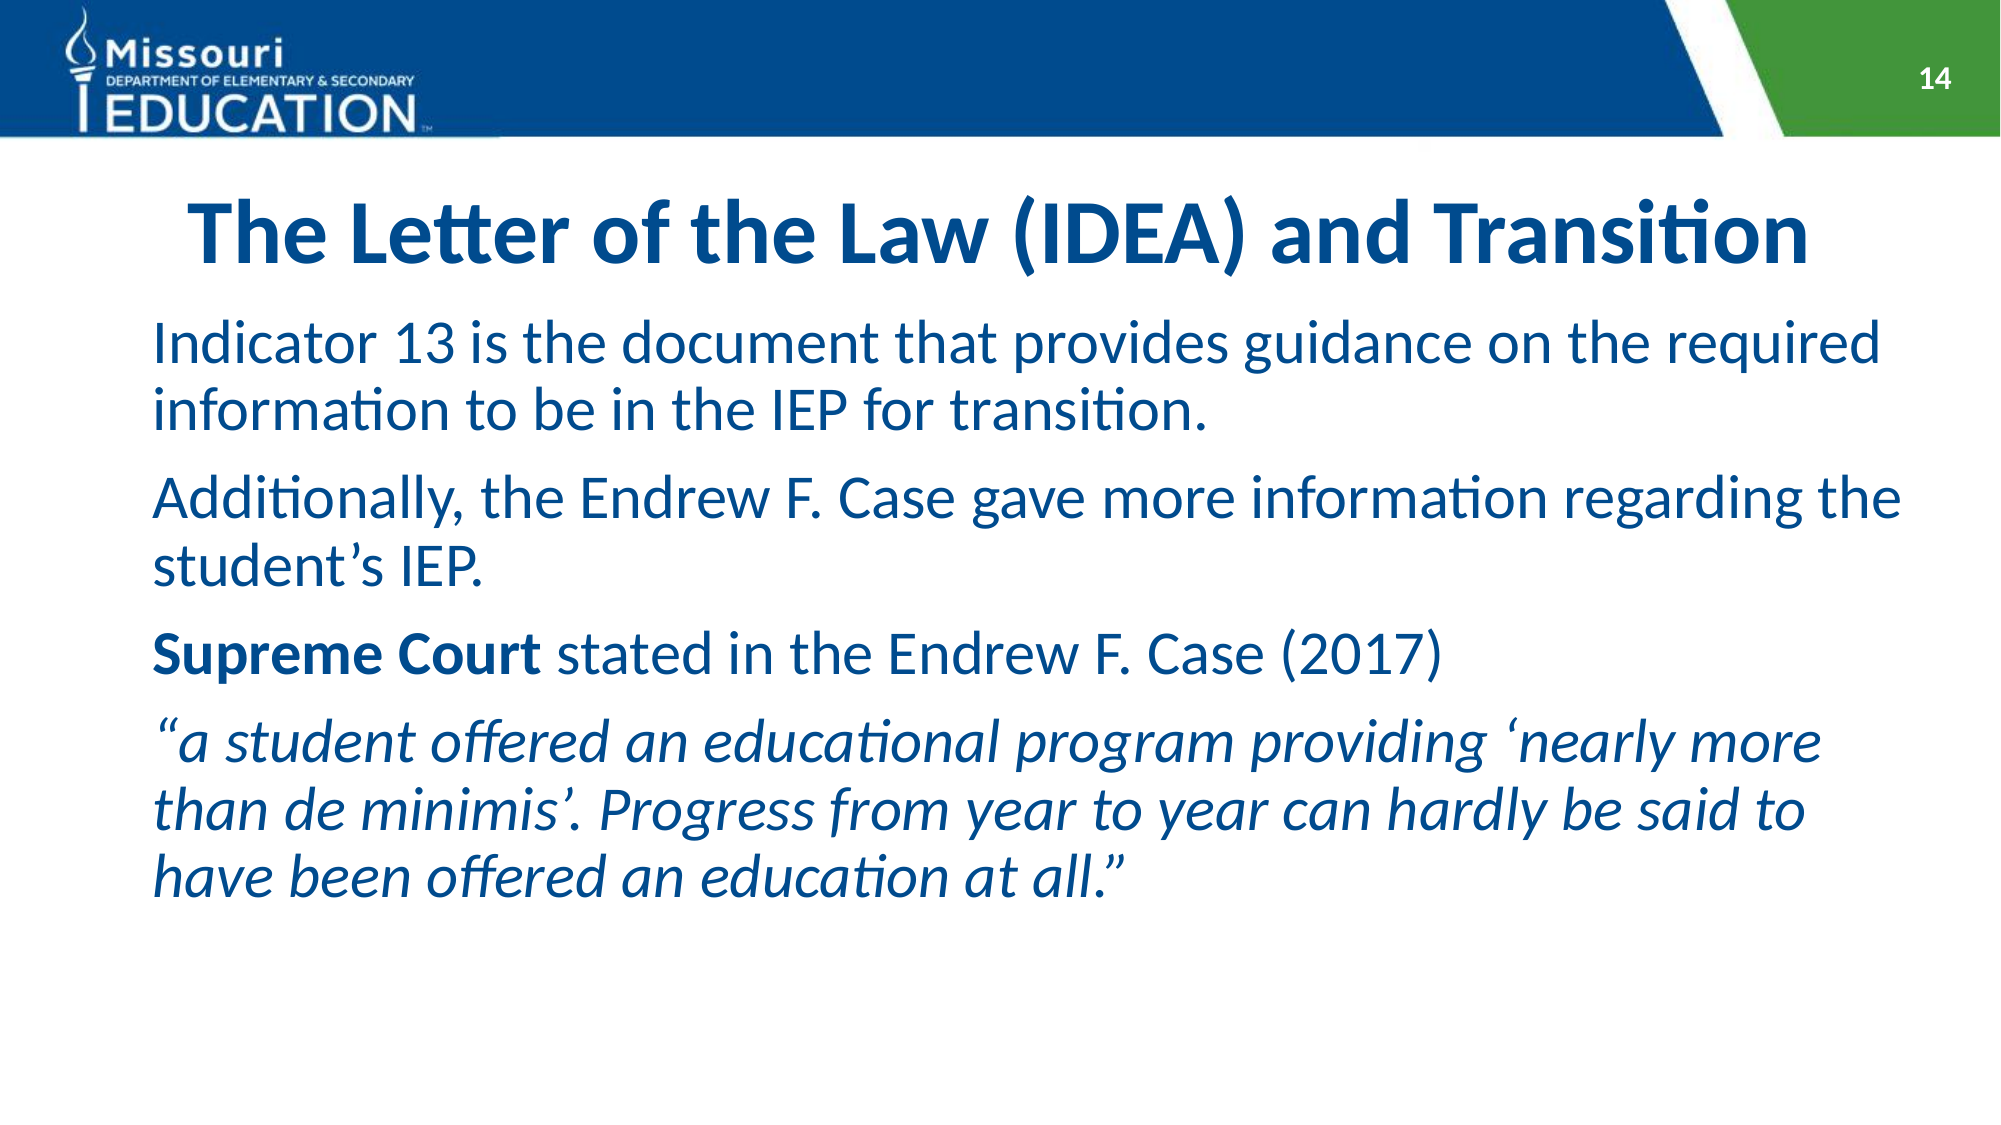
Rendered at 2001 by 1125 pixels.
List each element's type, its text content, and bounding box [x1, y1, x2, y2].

slide_number 14 [1800, 45, 1967, 106]
title The Letter of the Law (IDEA) and Transition [62, 183, 1938, 284]
list Indicator 13 is the document that provides guidance on the required information to be in the IEP for transition. Additionally, the Endrew F. Case gave more information regarding the student’s IEP. Supreme Court stated in the Endrew F. Case (2017) “a student offered an educational program providing ‘nearly more than de minimis’. Progress from year to year can hardly be said to have been offered an education at all.” [62, 301, 1938, 1000]
picture [0, 0, 2001, 1125]
